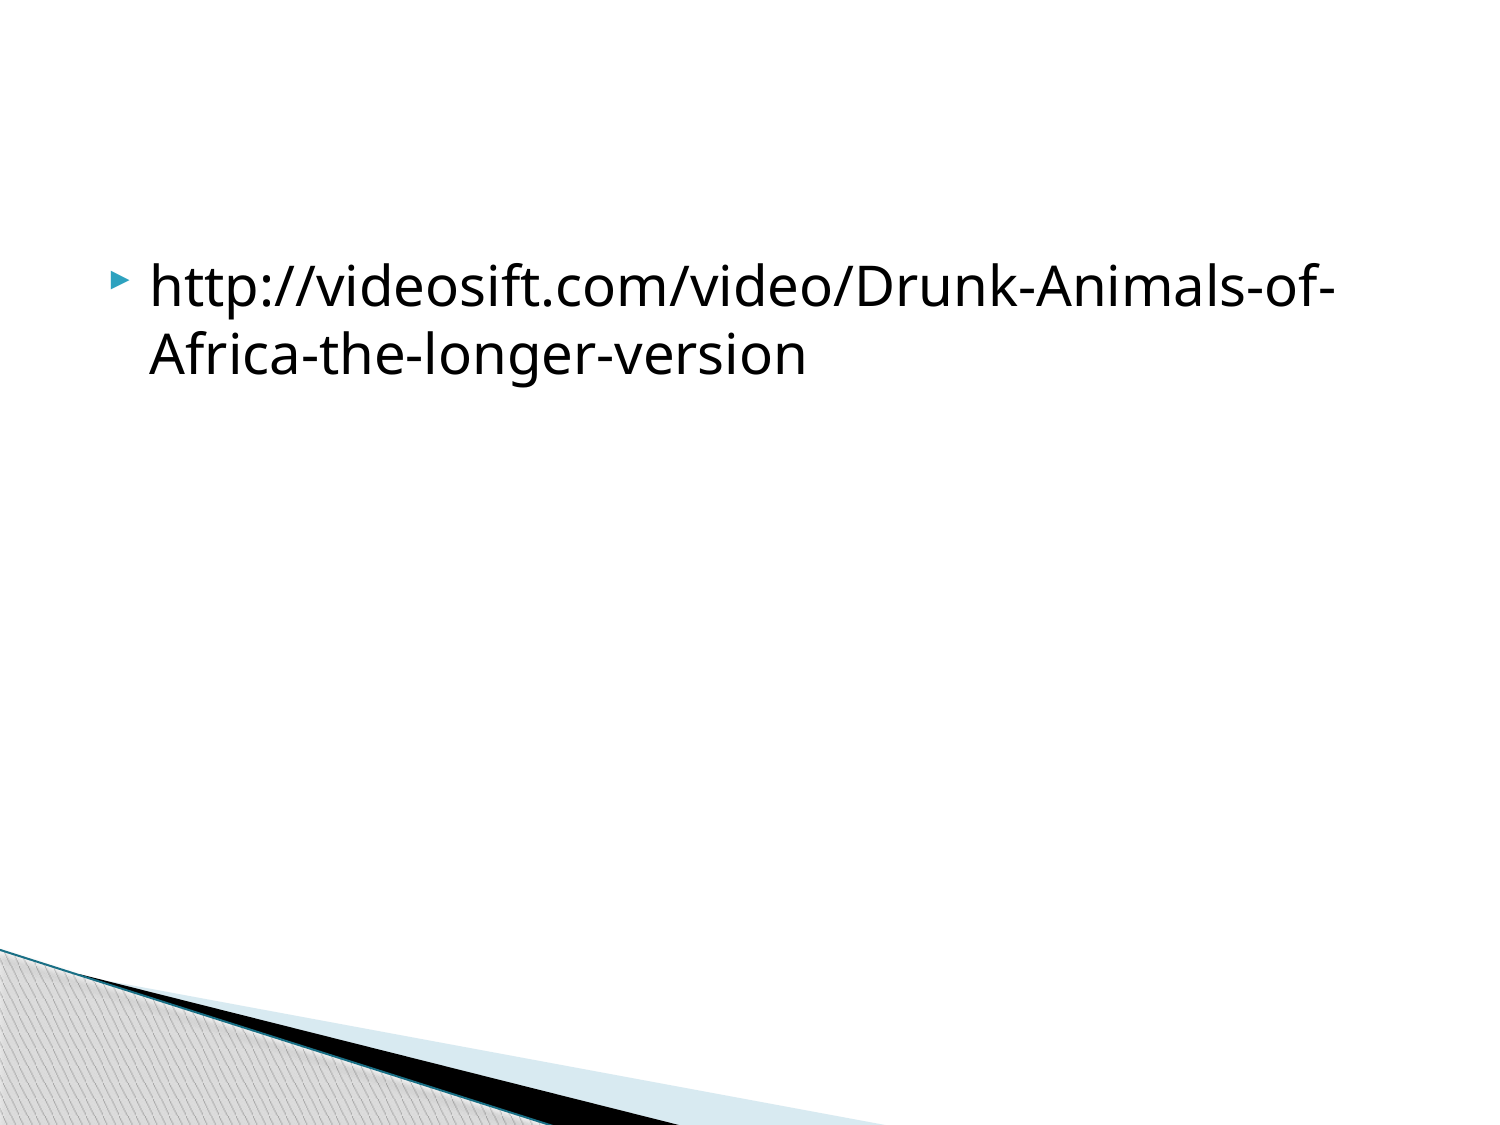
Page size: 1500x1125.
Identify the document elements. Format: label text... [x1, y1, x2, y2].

list http://videosift.com/video/Drunk-Animals-of-Africa-the-longer-version [75, 243, 1425, 986]
